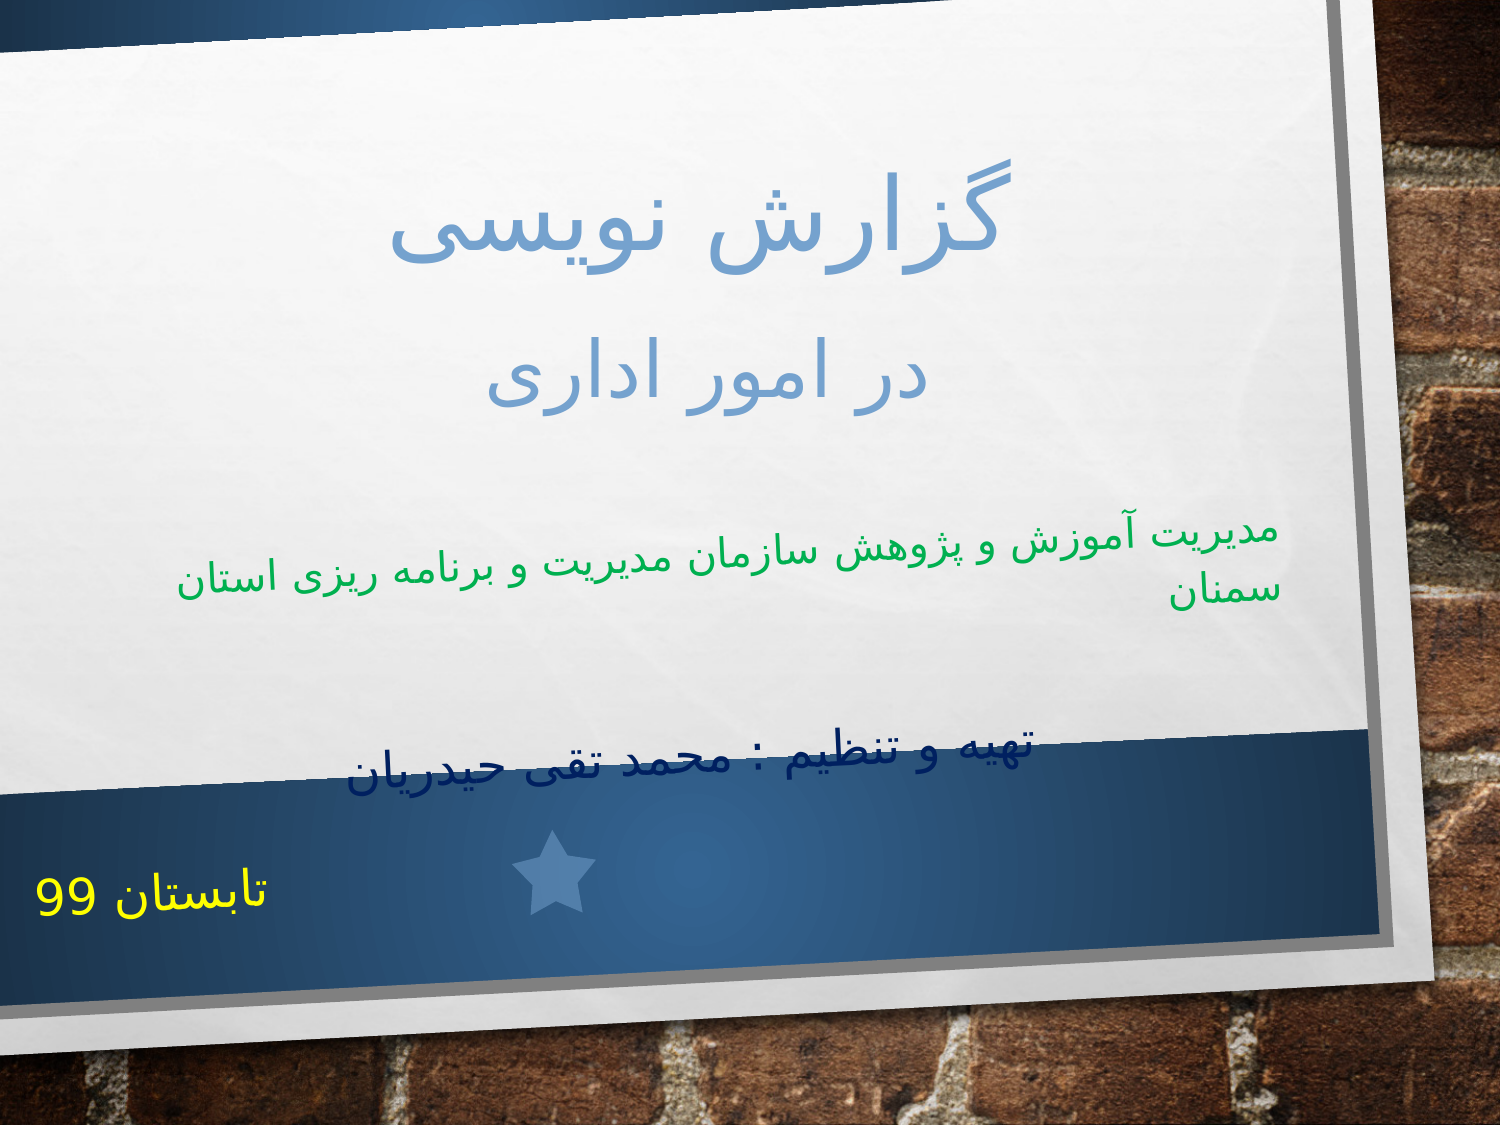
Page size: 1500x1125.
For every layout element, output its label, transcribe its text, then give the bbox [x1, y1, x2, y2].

picture [0, 0, 1500, 1125]
picture [0, 0, 1367, 794]
subtitle مدیریت آموزش و پژوهش سازمان مدیریت و برنامه ریزی استان سمنان تهیه و تنظیم : محمد تقی حیدریان [62, 479, 1304, 741]
text_box تابستان 99 [0, 834, 285, 929]
title گزارش نویسی در امور اداری [64, 77, 1301, 421]
